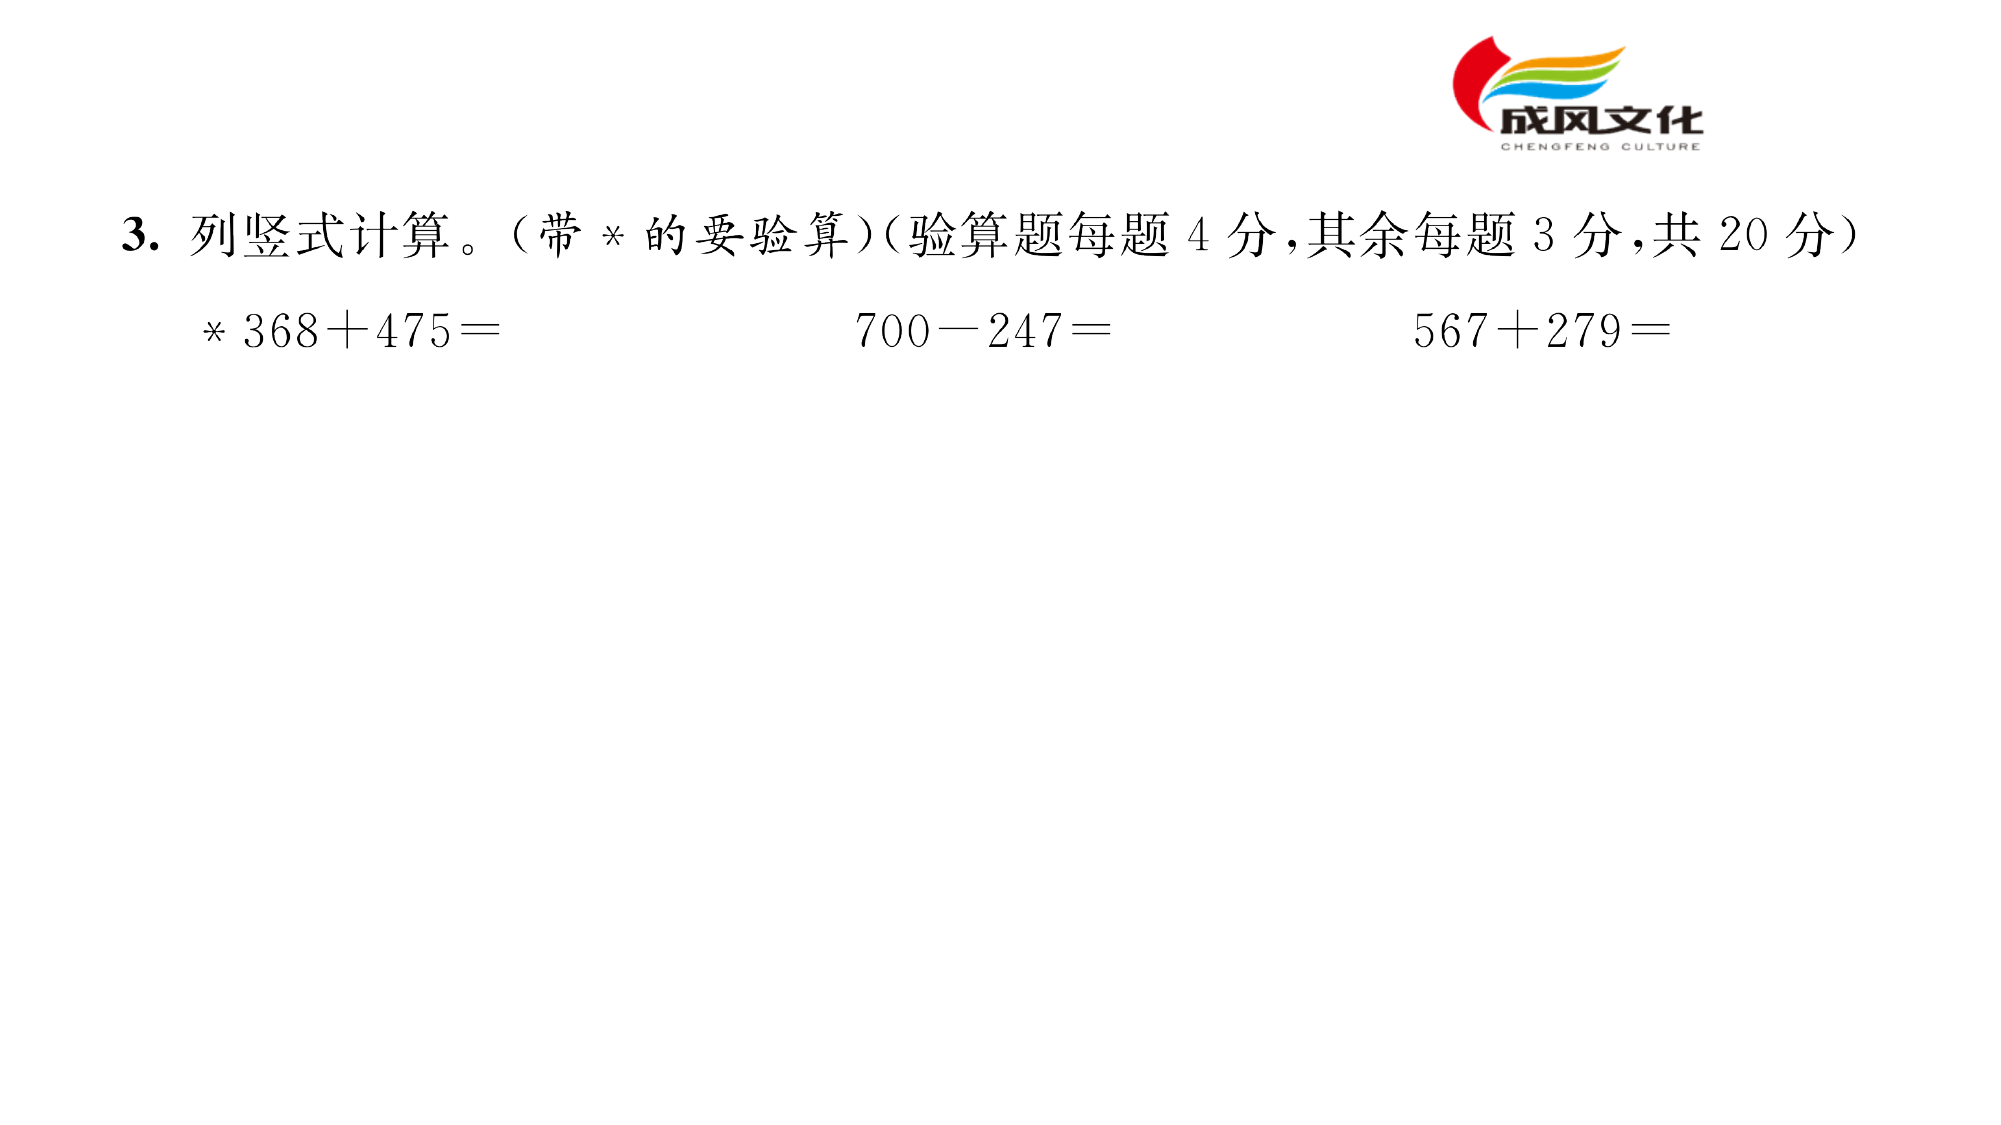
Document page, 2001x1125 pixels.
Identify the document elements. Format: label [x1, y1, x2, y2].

picture [118, 30, 2000, 662]
